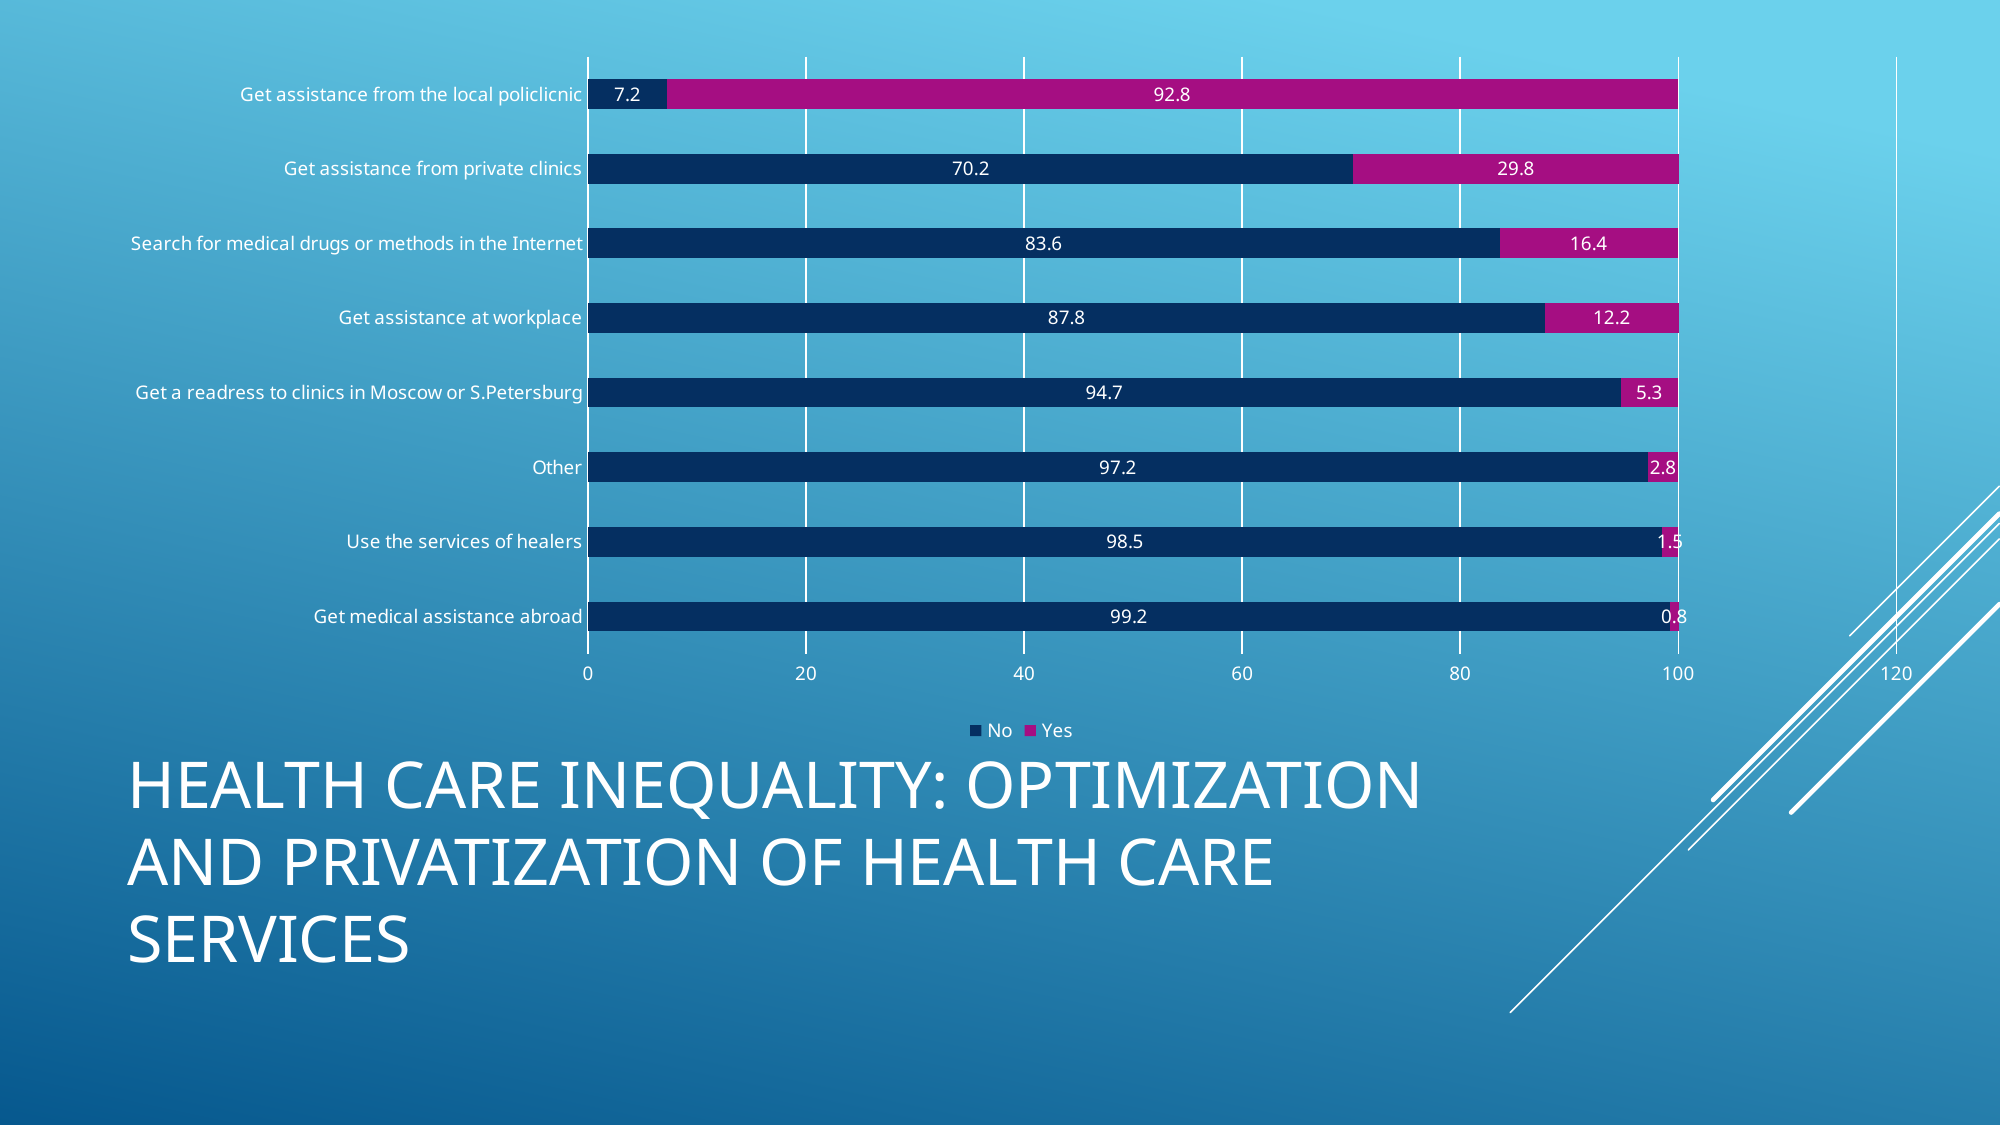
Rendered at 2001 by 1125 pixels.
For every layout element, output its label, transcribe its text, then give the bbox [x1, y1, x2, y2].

title Health care inequality: optimization and privatization of health care services [112, 751, 1513, 984]
chart [93, 42, 1951, 751]
